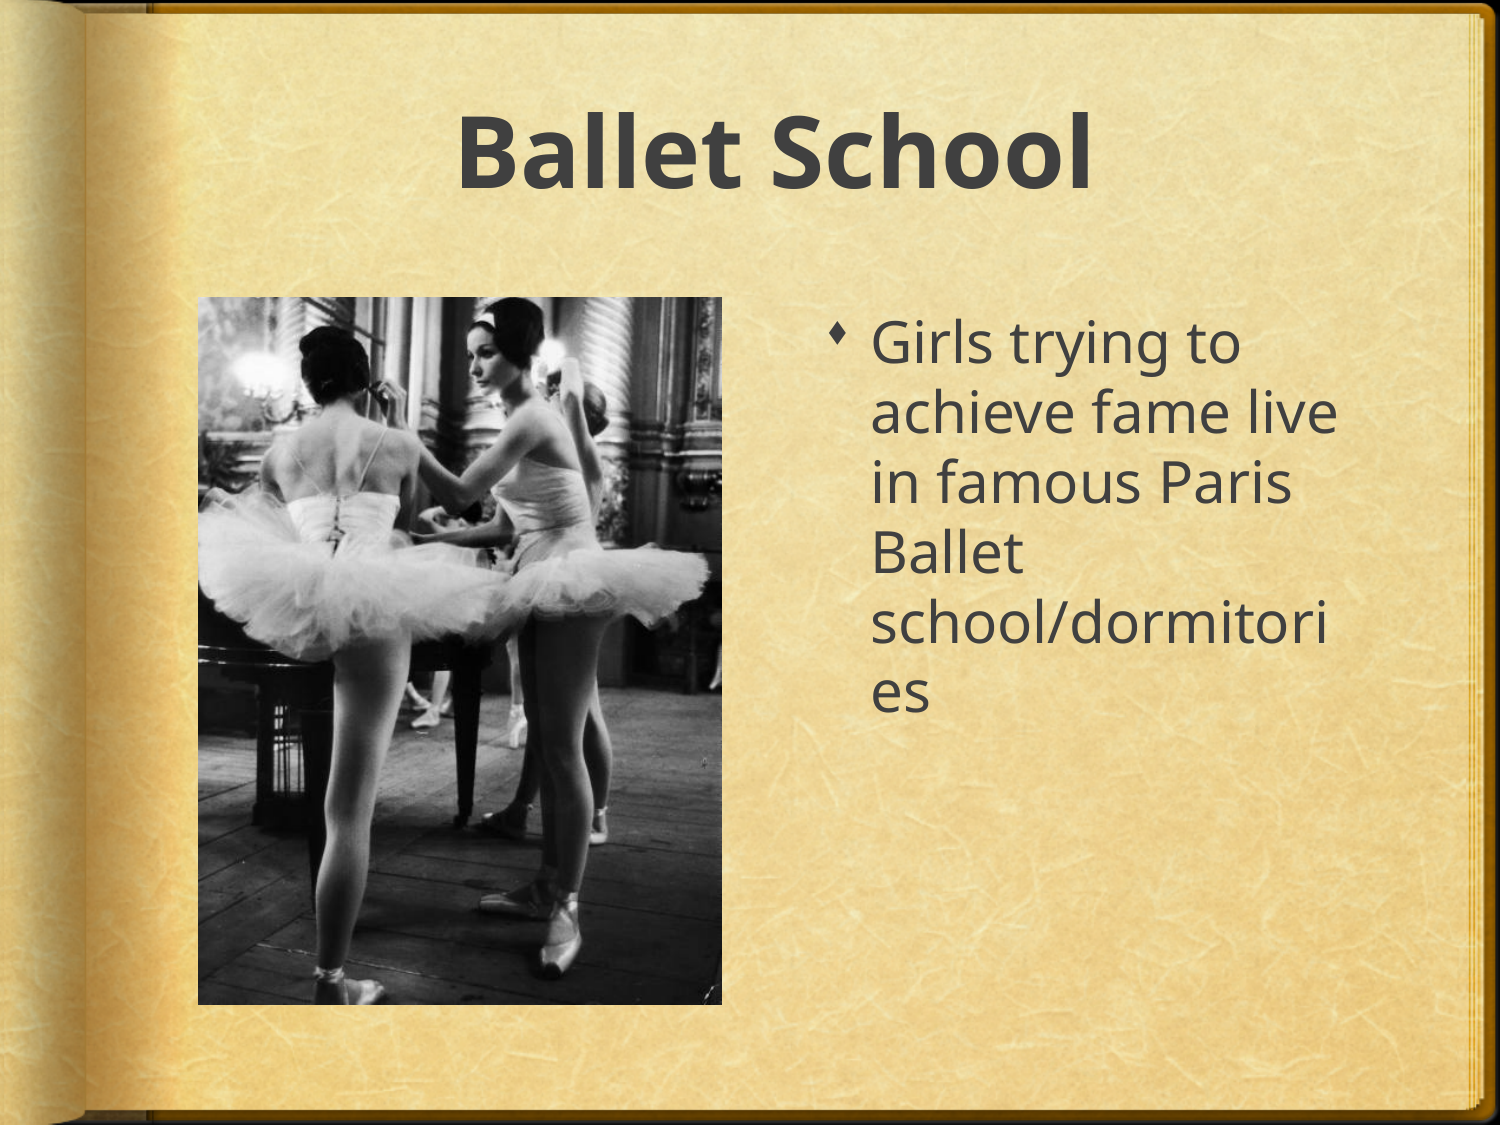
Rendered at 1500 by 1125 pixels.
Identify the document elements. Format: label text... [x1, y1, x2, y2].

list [177, 297, 742, 1006]
list Girls trying to achieve fame live in famous Paris Ballet school/dormitories [809, 297, 1372, 1005]
picture [0, 0, 1500, 1125]
title Ballet School [178, 45, 1372, 265]
